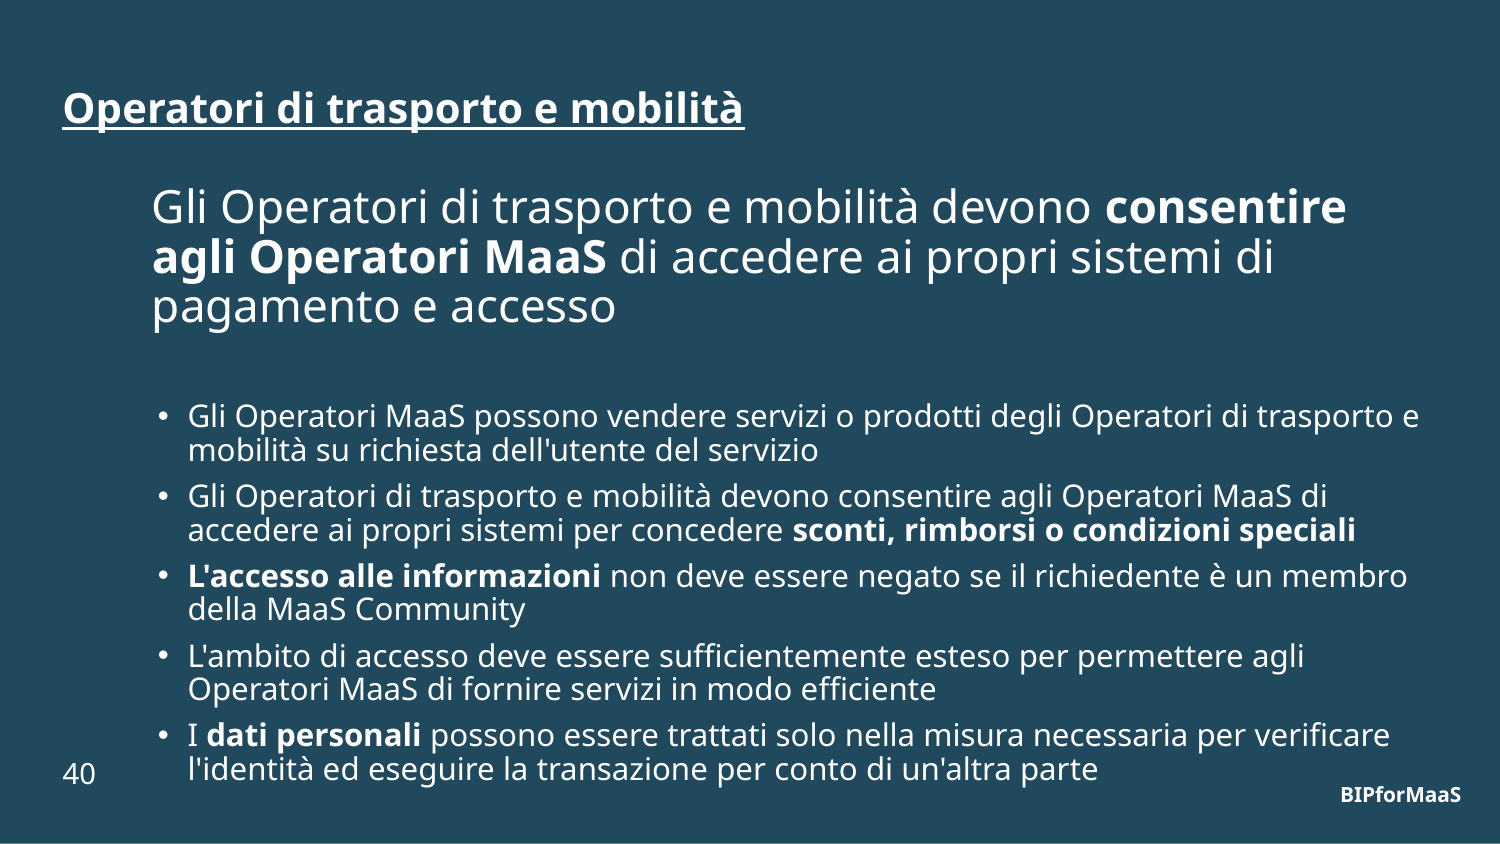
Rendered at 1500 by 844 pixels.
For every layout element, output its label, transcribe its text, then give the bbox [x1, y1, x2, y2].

subtitle Gli Operatori MaaS possono vendere servizi o prodotti degli Operatori di trasporto e mobilità su richiesta dell'utente del servizio Gli Operatori di trasporto e mobilità devono consentire agli Operatori MaaS di accedere ai propri sistemi per concedere sconti, rimborsi o condizioni speciali L'accesso alle informazioni non deve essere negato se il richiedente è un membro della MaaS Community L'ambito di accesso deve essere sufficientemente esteso per permettere agli Operatori MaaS di fornire servizi in modo efficiente I dati personali possono essere trattati solo nella misura necessaria per verificare l'identità ed eseguire la transazione per conto di un'altra parte [143, 393, 1460, 647]
text_box BIPforMaaS [1325, 774, 1483, 815]
title Gli Operatori di trasporto e mobilità devono consentire agli Operatori MaaS di accedere ai propri sistemi di pagamento e accesso [137, 177, 1363, 382]
list Operatori di trasporto e mobilità [47, 80, 1136, 142]
